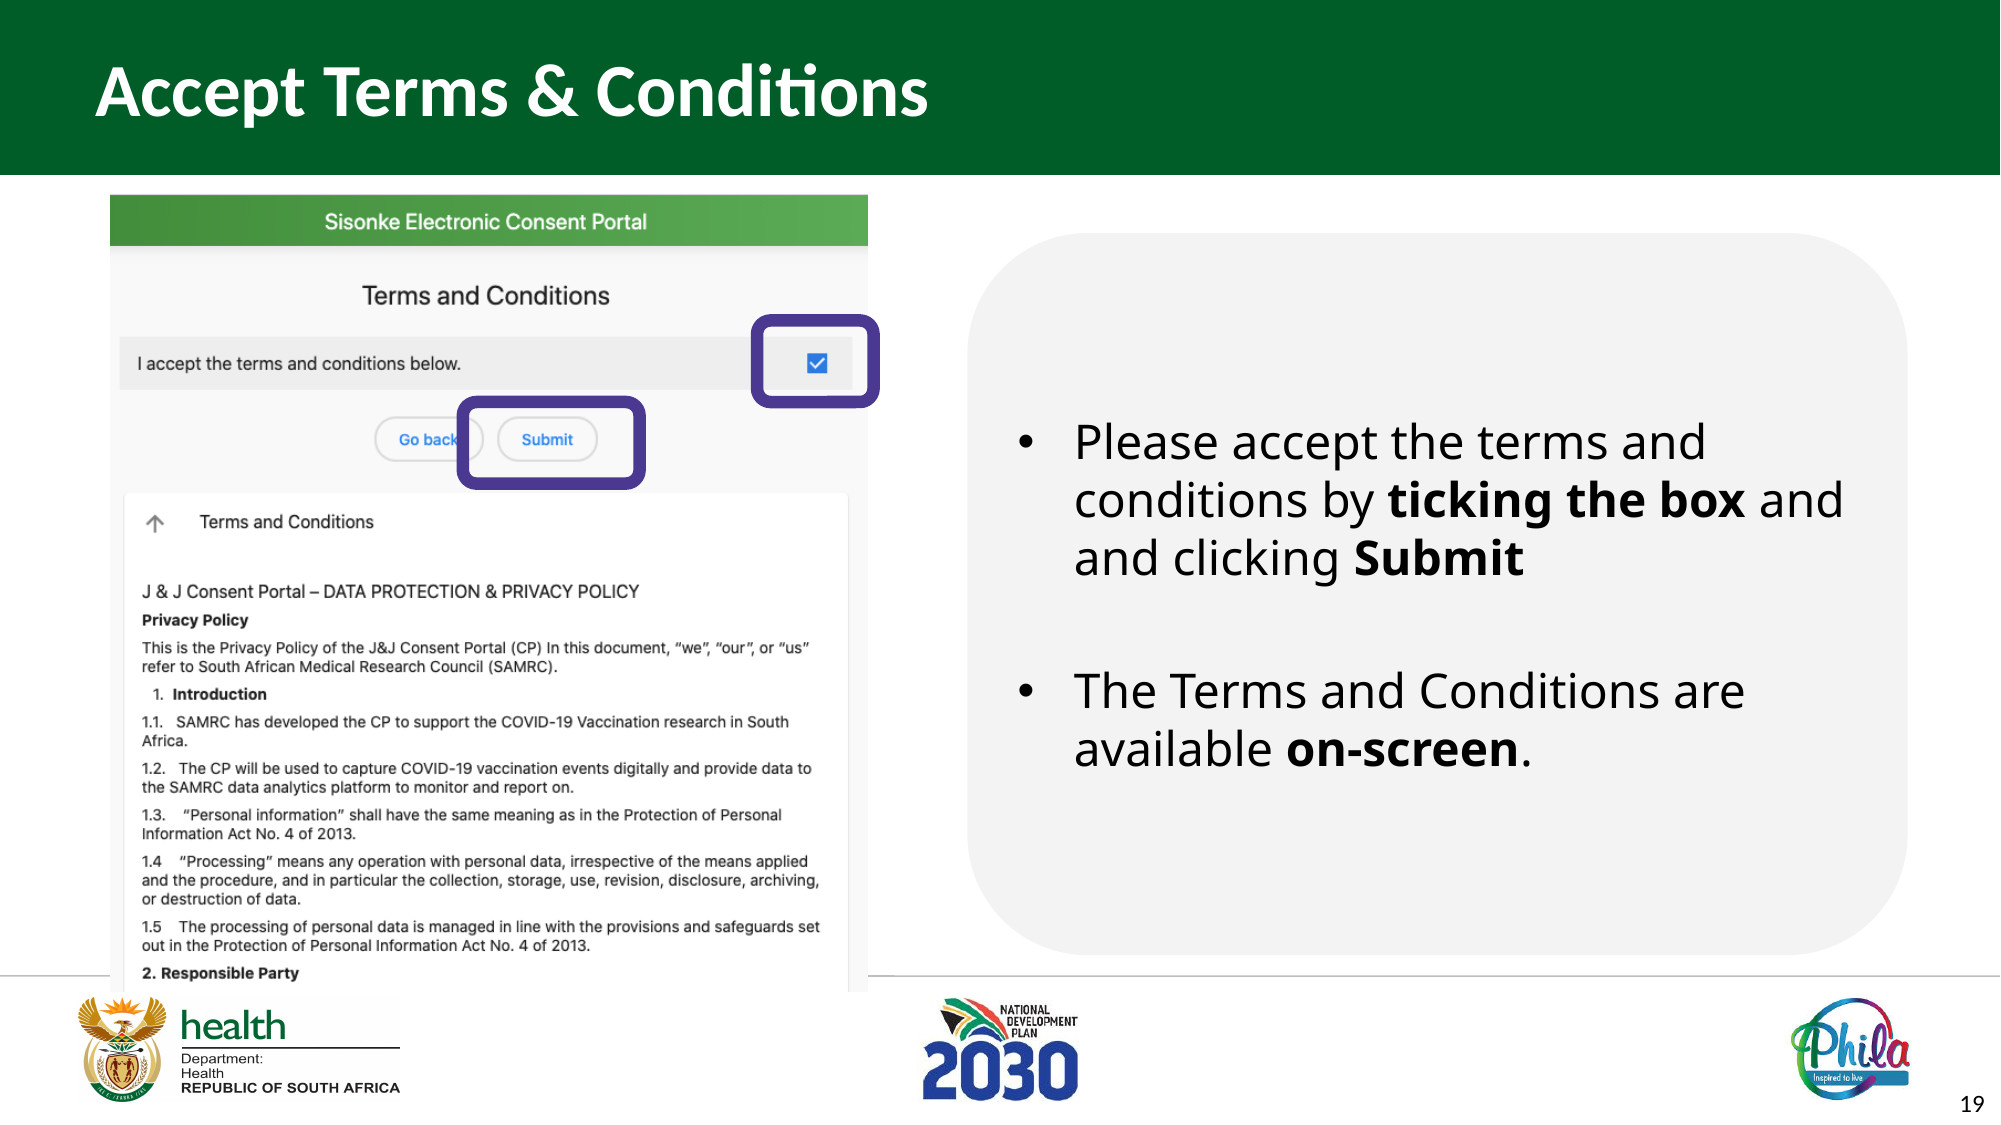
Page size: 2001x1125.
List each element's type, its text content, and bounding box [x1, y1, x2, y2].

picture [110, 194, 868, 992]
picture [916, 997, 1084, 1102]
picture [78, 997, 400, 1102]
text_box Please accept the terms and conditions by ticking the box and and clicking Submit The Terms and Conditions are available on-screen. [967, 233, 1908, 956]
text_box Accept Terms & Conditions [79, 0, 1978, 173]
picture [1767, 997, 1933, 1102]
